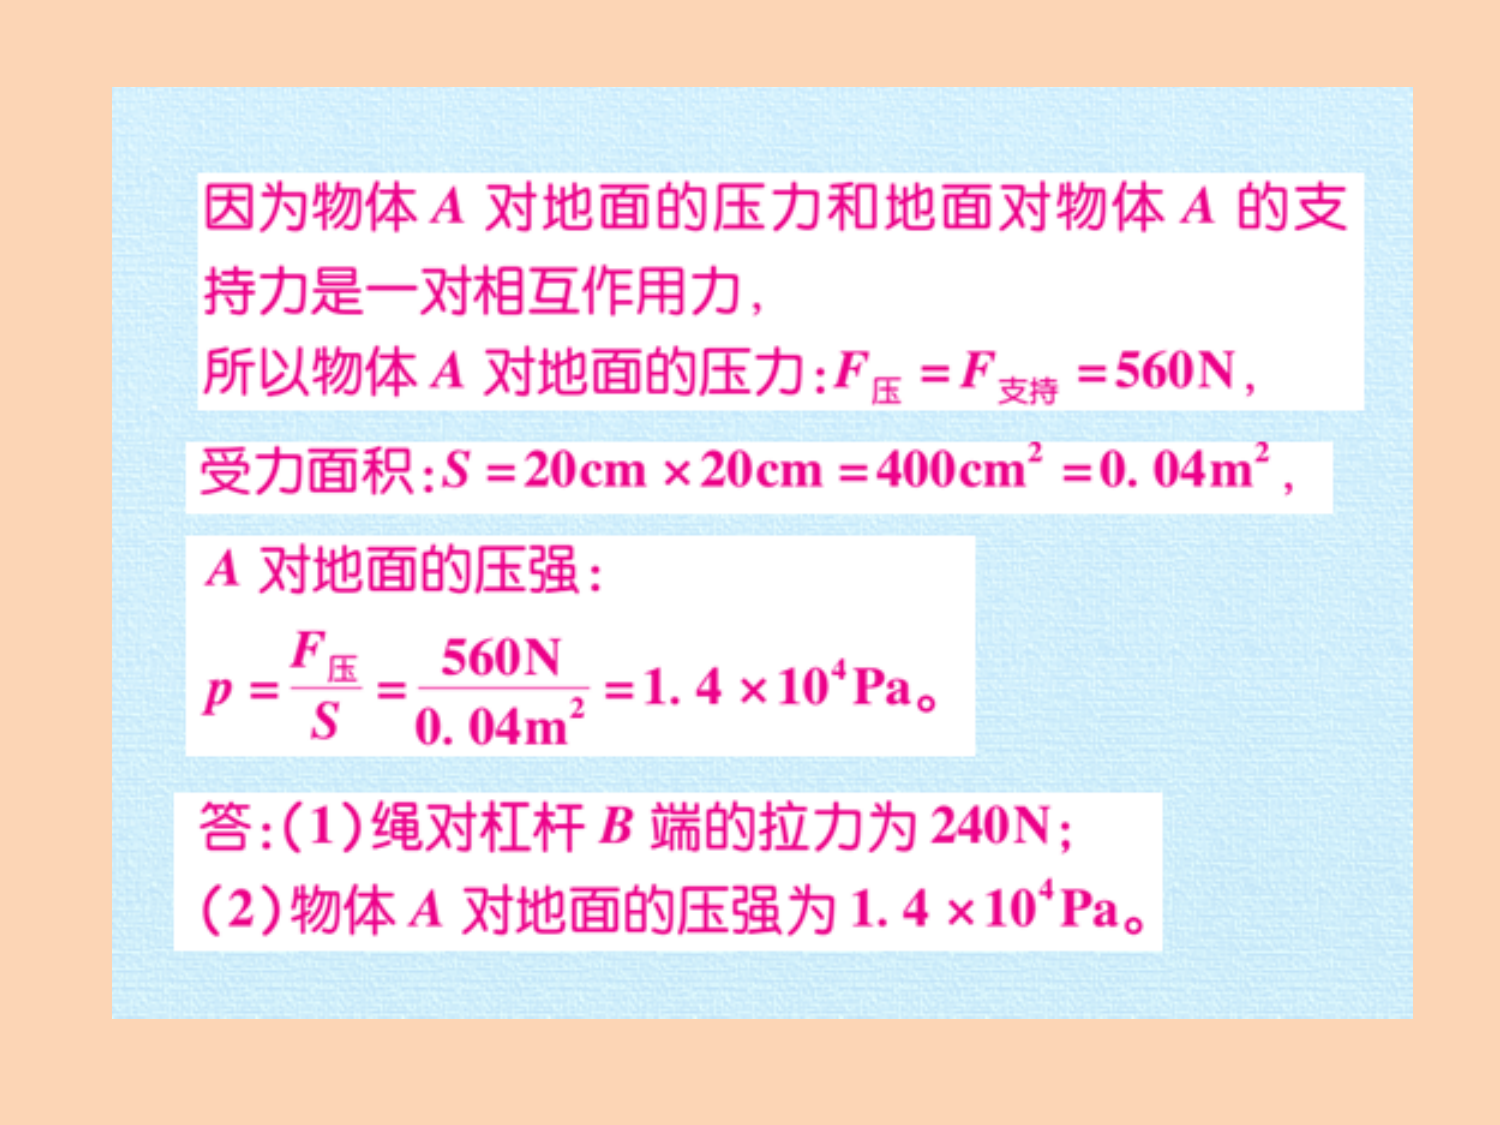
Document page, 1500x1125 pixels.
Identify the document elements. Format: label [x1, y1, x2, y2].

picture [112, 87, 1413, 1019]
